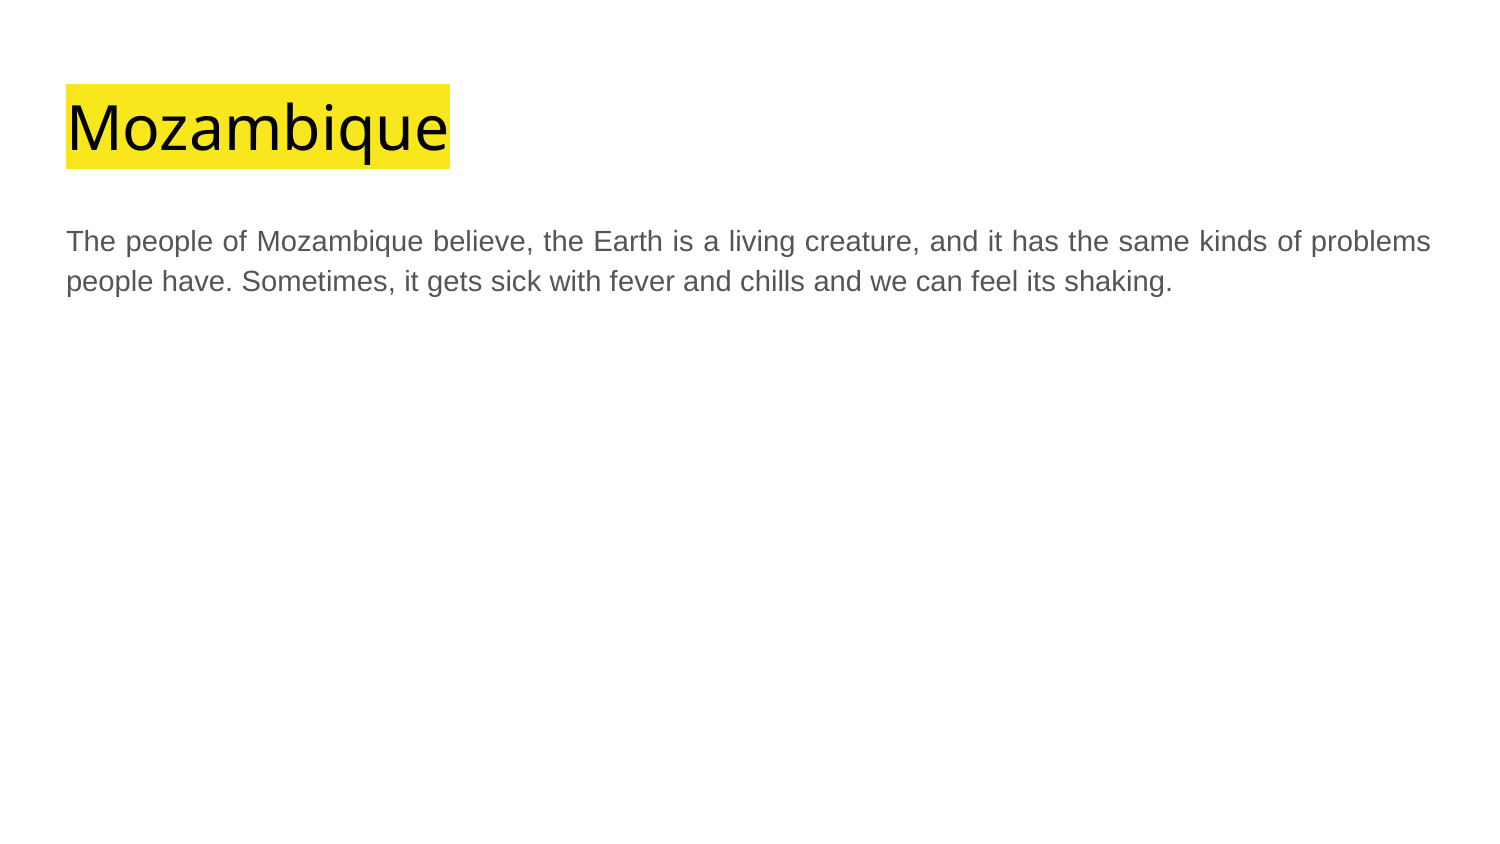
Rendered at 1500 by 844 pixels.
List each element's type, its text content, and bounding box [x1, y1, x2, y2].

title Mozambique [51, 72, 1449, 167]
list The people of Mozambique believe, the Earth is a living creature, and it has the same kinds of problems people have. Sometimes, it gets sick with fever and chills and we can feel its shaking. [51, 202, 1449, 750]
